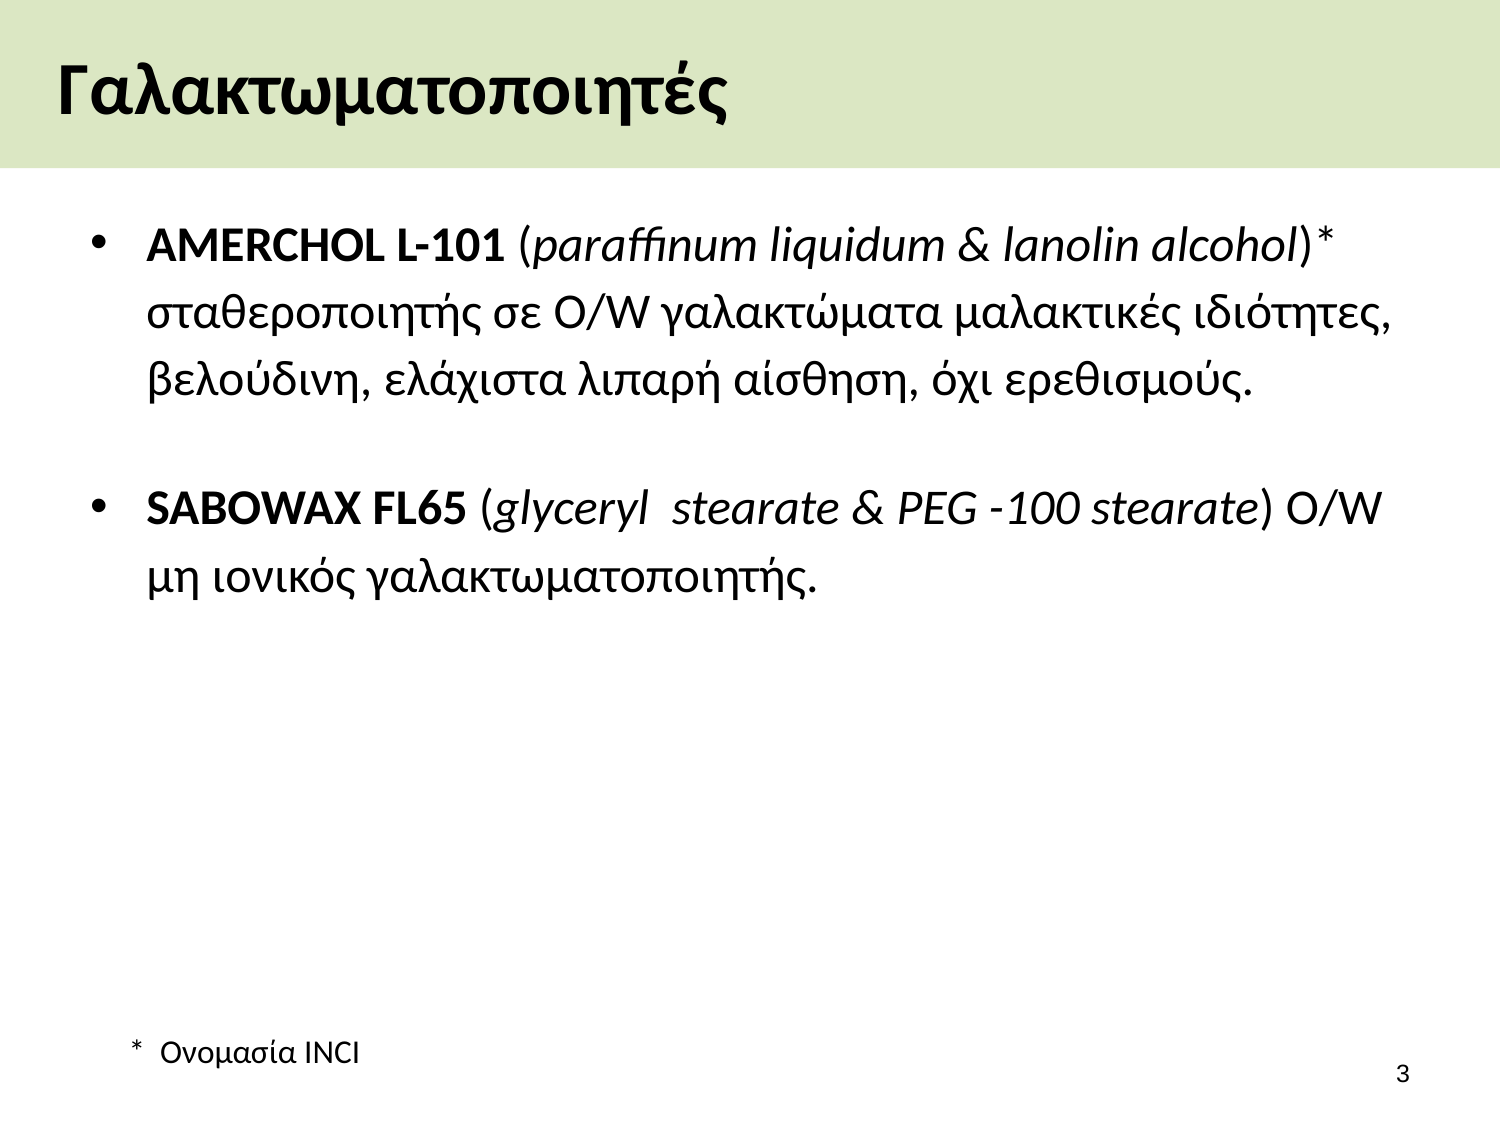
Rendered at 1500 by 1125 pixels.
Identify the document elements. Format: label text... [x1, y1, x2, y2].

text_box * Ονομασία INCI [114, 1047, 383, 1078]
title Γαλακτωματοποιητές [0, 0, 1500, 169]
slide_number 2 [1074, 1042, 1425, 1103]
list AMERCHOL L-101 (paraffinum liquidum & lanolin alcohol)* σταθεροποιητής σε O/W γαλακτώματα μαλακτικές ιδιότητες, βελούδινη, ελάχιστα λιπαρή αίσθηση, όχι ερεθισμούς. SABOWAX FL65 (glyceryl stearate & PEG -100 stearate) O/W μη ιονικός γαλακτωματοποιητής. [75, 196, 1447, 1047]
